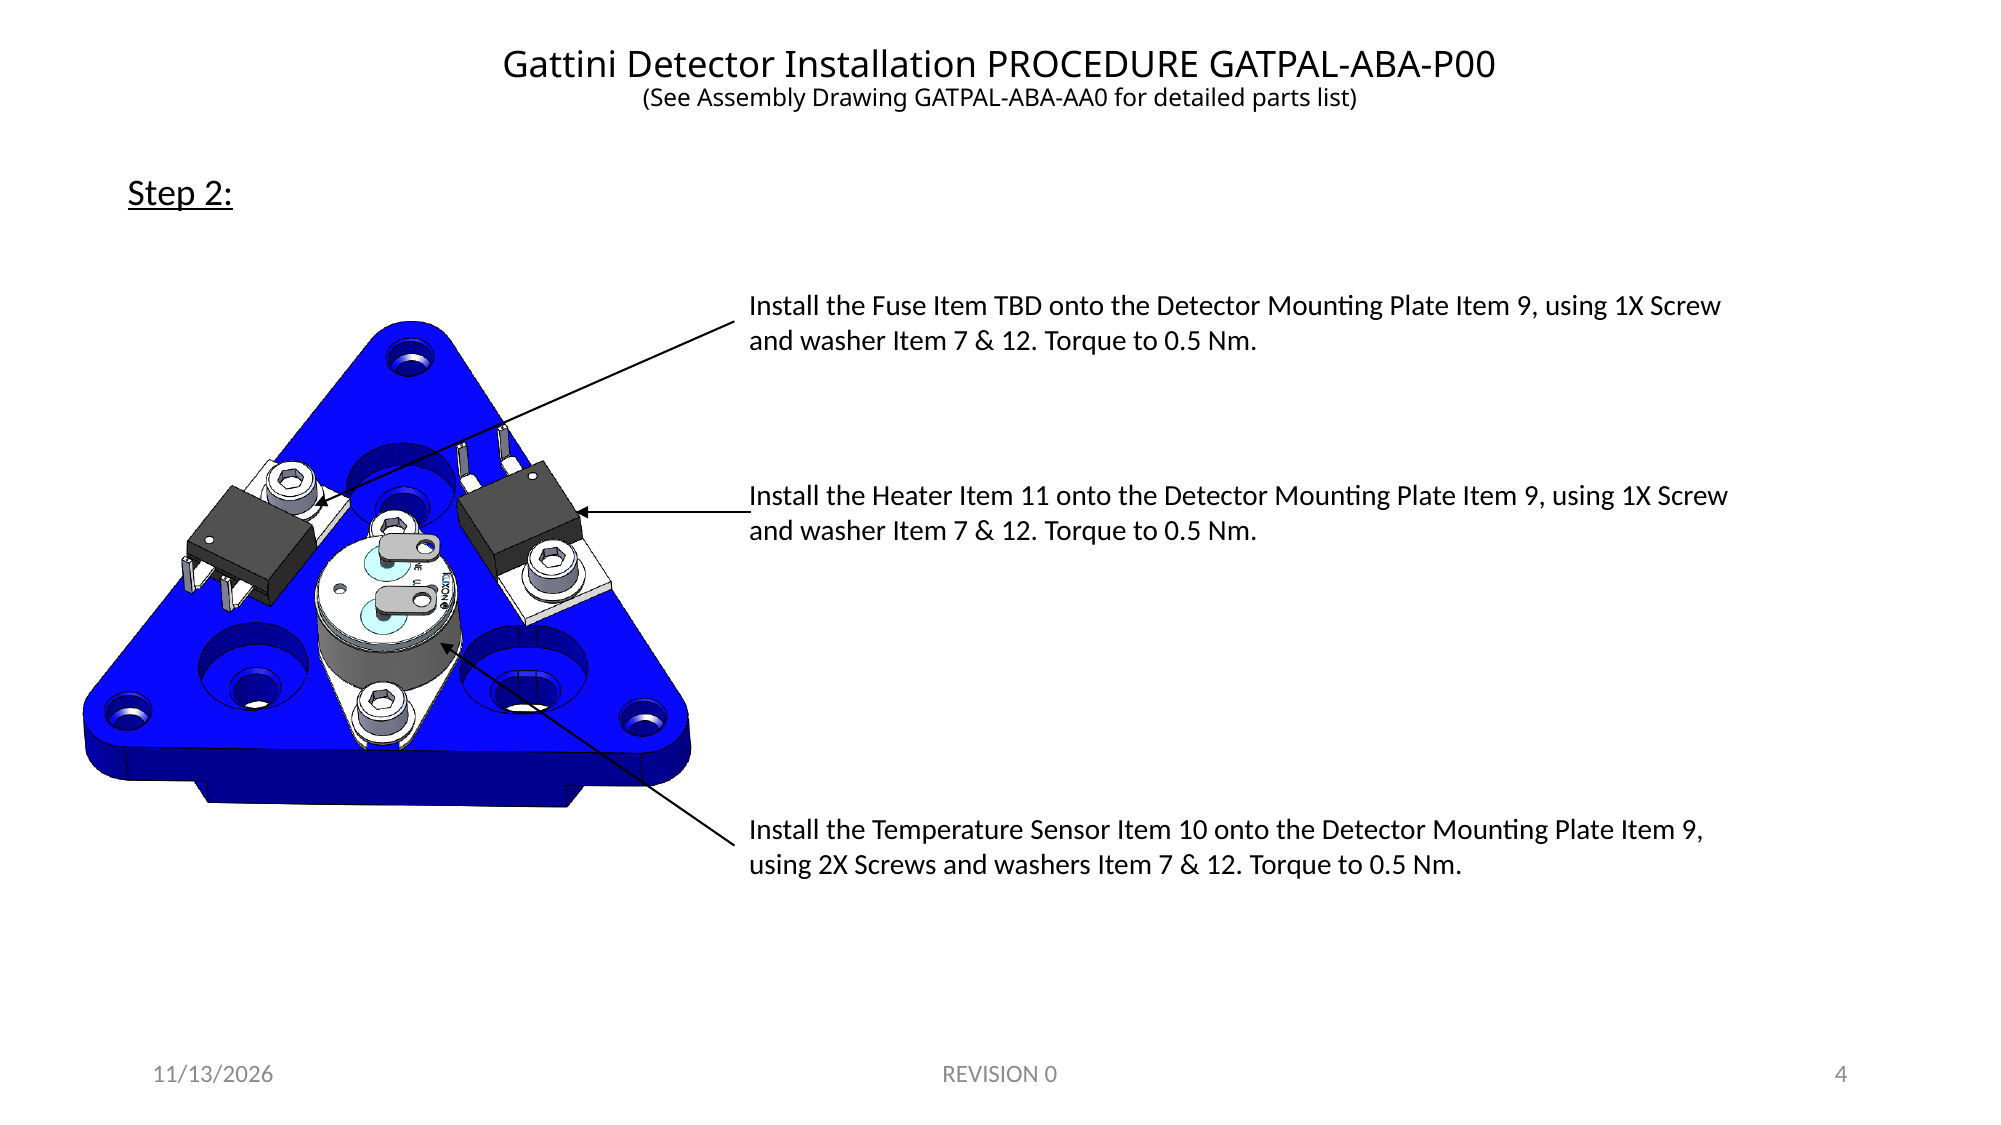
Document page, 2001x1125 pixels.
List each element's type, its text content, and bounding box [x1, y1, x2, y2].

footer REVISION 0 [662, 1042, 1338, 1103]
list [70, 305, 729, 848]
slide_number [137, 1042, 588, 1103]
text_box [440, 642, 735, 847]
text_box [314, 321, 735, 506]
slide_number 4 [1412, 1042, 1863, 1103]
title Gattini Detector Installation PROCEDURE GATPAL-ABA-P00 (See Assembly Drawing GATPAL-ABA-AA0 for detailed parts list) [137, 38, 1863, 120]
text_box Install the Heater Item 11 onto the Detector Mounting Plate Item 9, using 1X Screw and washer Item 7 & 12. Torque to 0.5 Nm. [734, 469, 1752, 554]
text_box Install the Fuse Item TBD onto the Detector Mounting Plate Item 9, using 1X Screw and washer Item 7 & 12. Torque to 0.5 Nm. [734, 279, 1752, 364]
text_box Install the Temperature Sensor Item 10 onto the Detector Mounting Plate Item 9, using 2X Screws and washers Item 7 & 12. Torque to 0.5 Nm. [734, 803, 1752, 888]
text_box Step 2: [112, 160, 380, 220]
